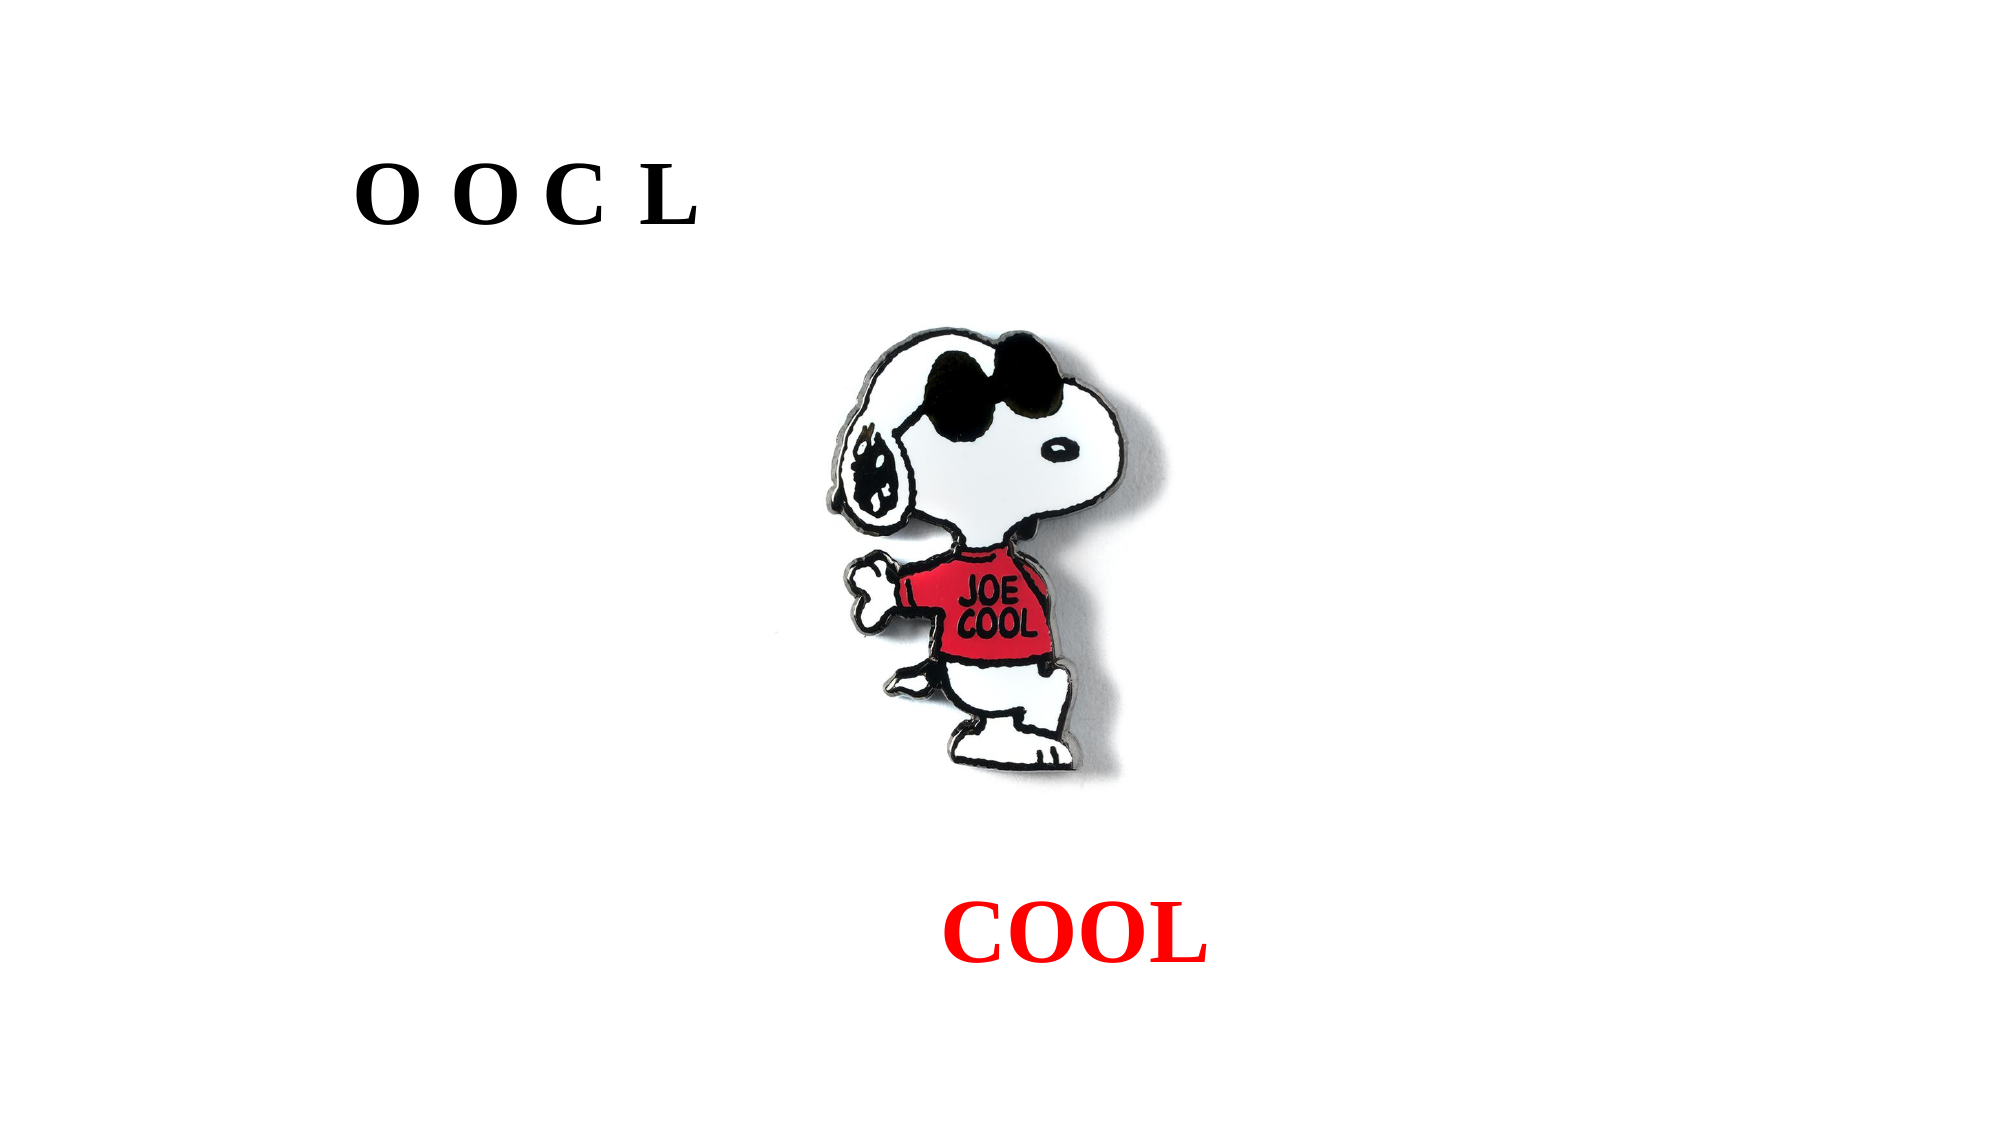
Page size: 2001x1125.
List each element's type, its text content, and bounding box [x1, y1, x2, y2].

text_box O [337, 125, 435, 250]
text_box L [624, 125, 716, 250]
text_box O [435, 125, 537, 250]
text_box COOL [925, 863, 1226, 989]
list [729, 299, 1246, 816]
text_box C [537, 125, 624, 250]
